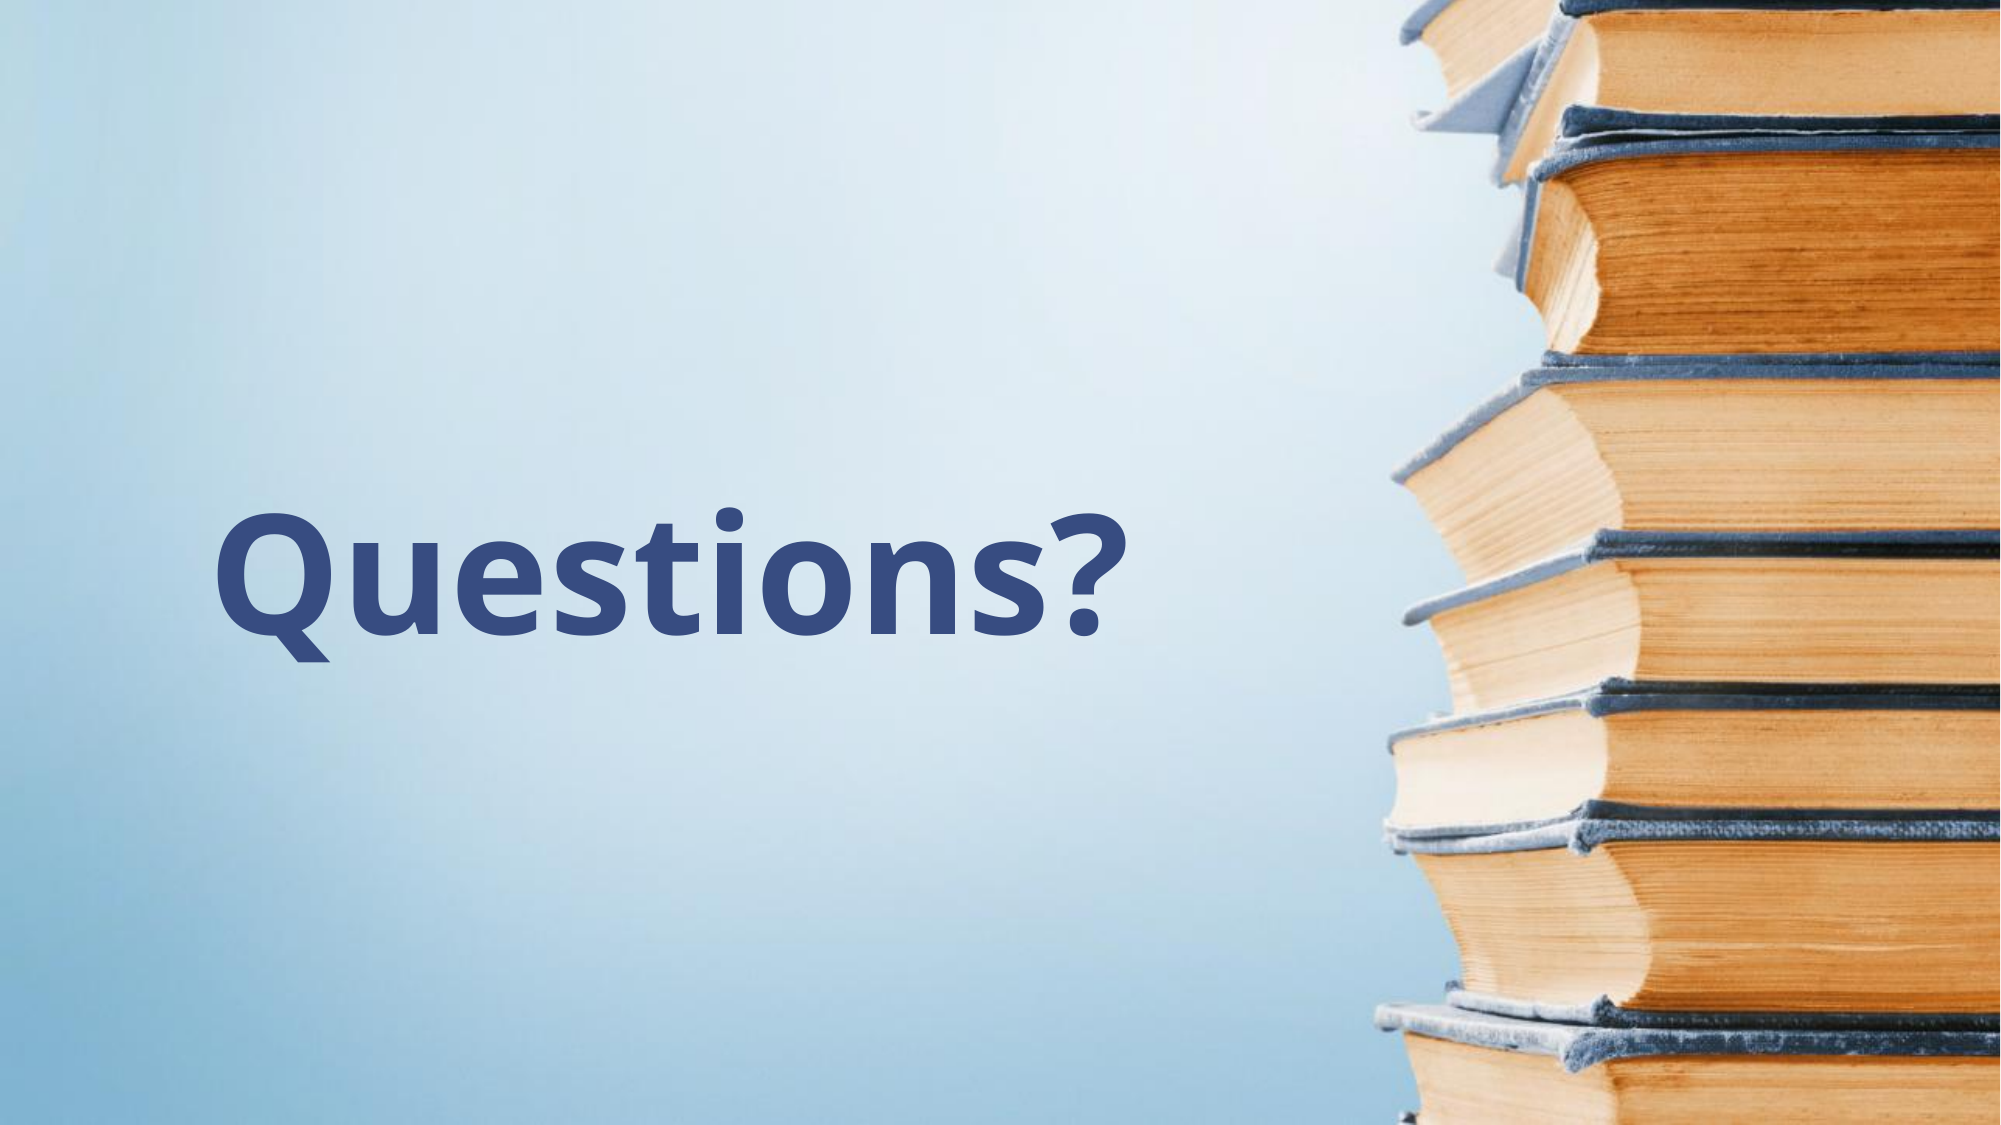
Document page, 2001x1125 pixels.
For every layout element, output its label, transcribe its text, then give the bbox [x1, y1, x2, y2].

list Questions? [188, 278, 1253, 683]
picture [0, 0, 2001, 1125]
title [133, 525, 1035, 1046]
